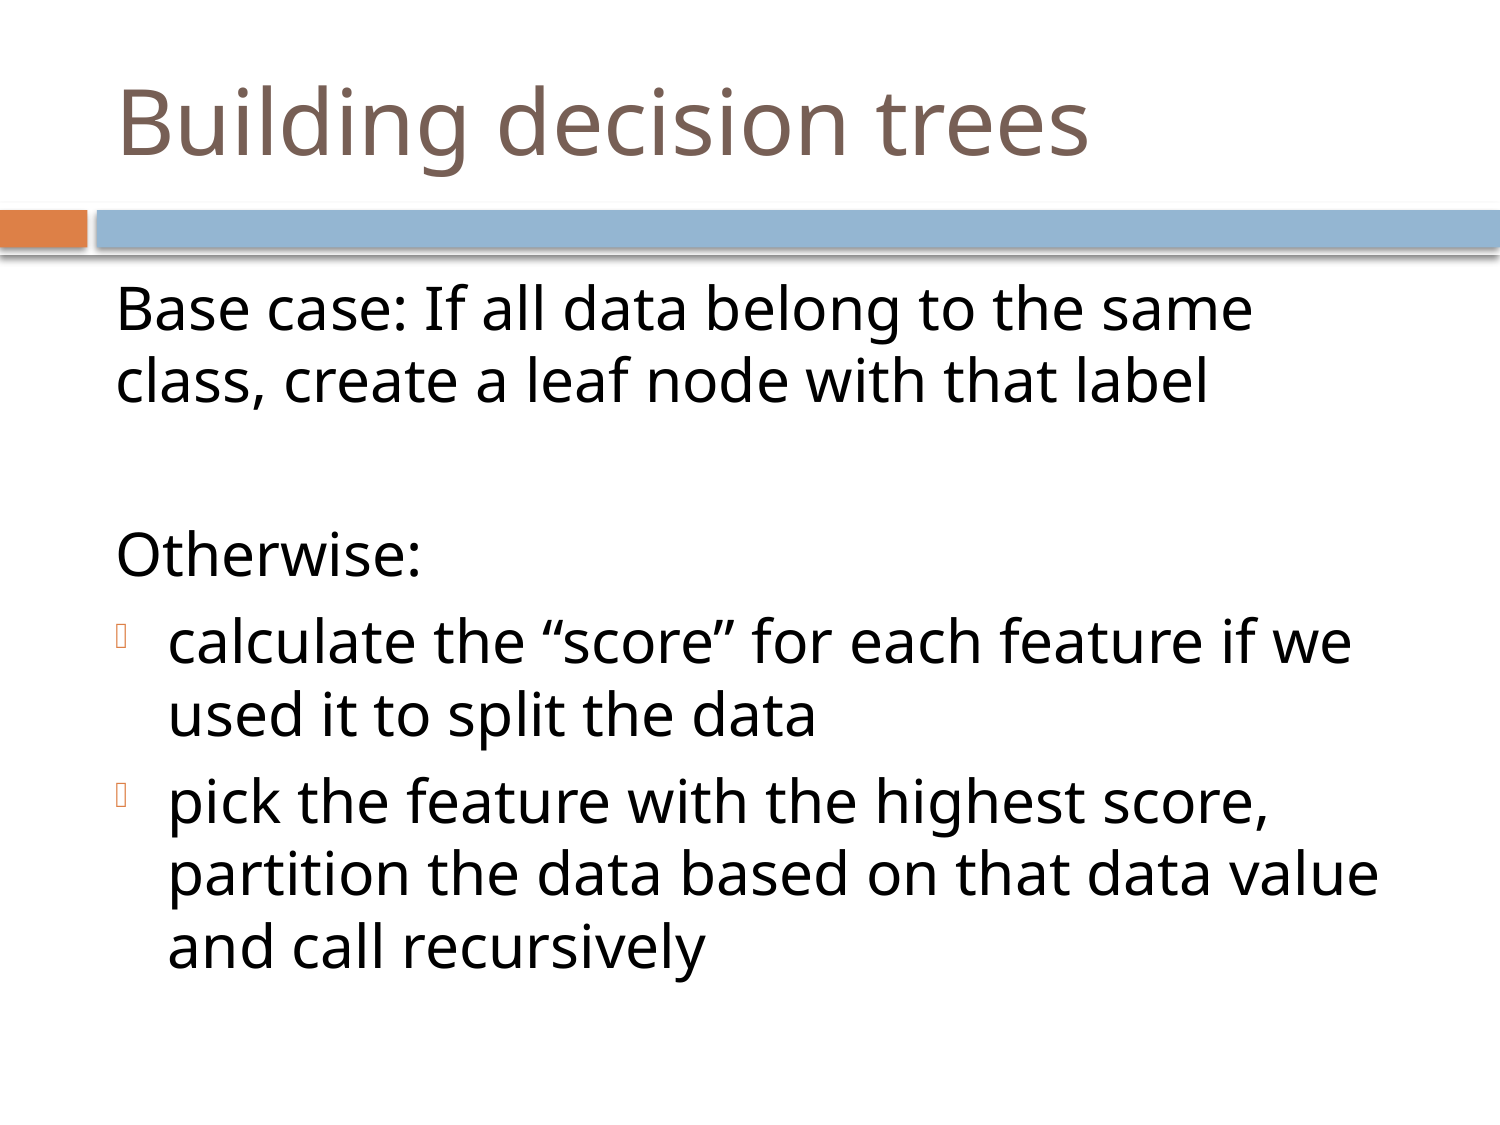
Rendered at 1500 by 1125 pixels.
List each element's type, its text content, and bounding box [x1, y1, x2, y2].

title Building decision trees [100, 37, 1438, 200]
list Base case: If all data belong to the same class, create a leaf node with that label Otherwise: calculate the “score” for each feature if we used it to split the data pick the feature with the highest score, partition the data based on that data value and call recursively [100, 262, 1438, 1000]
